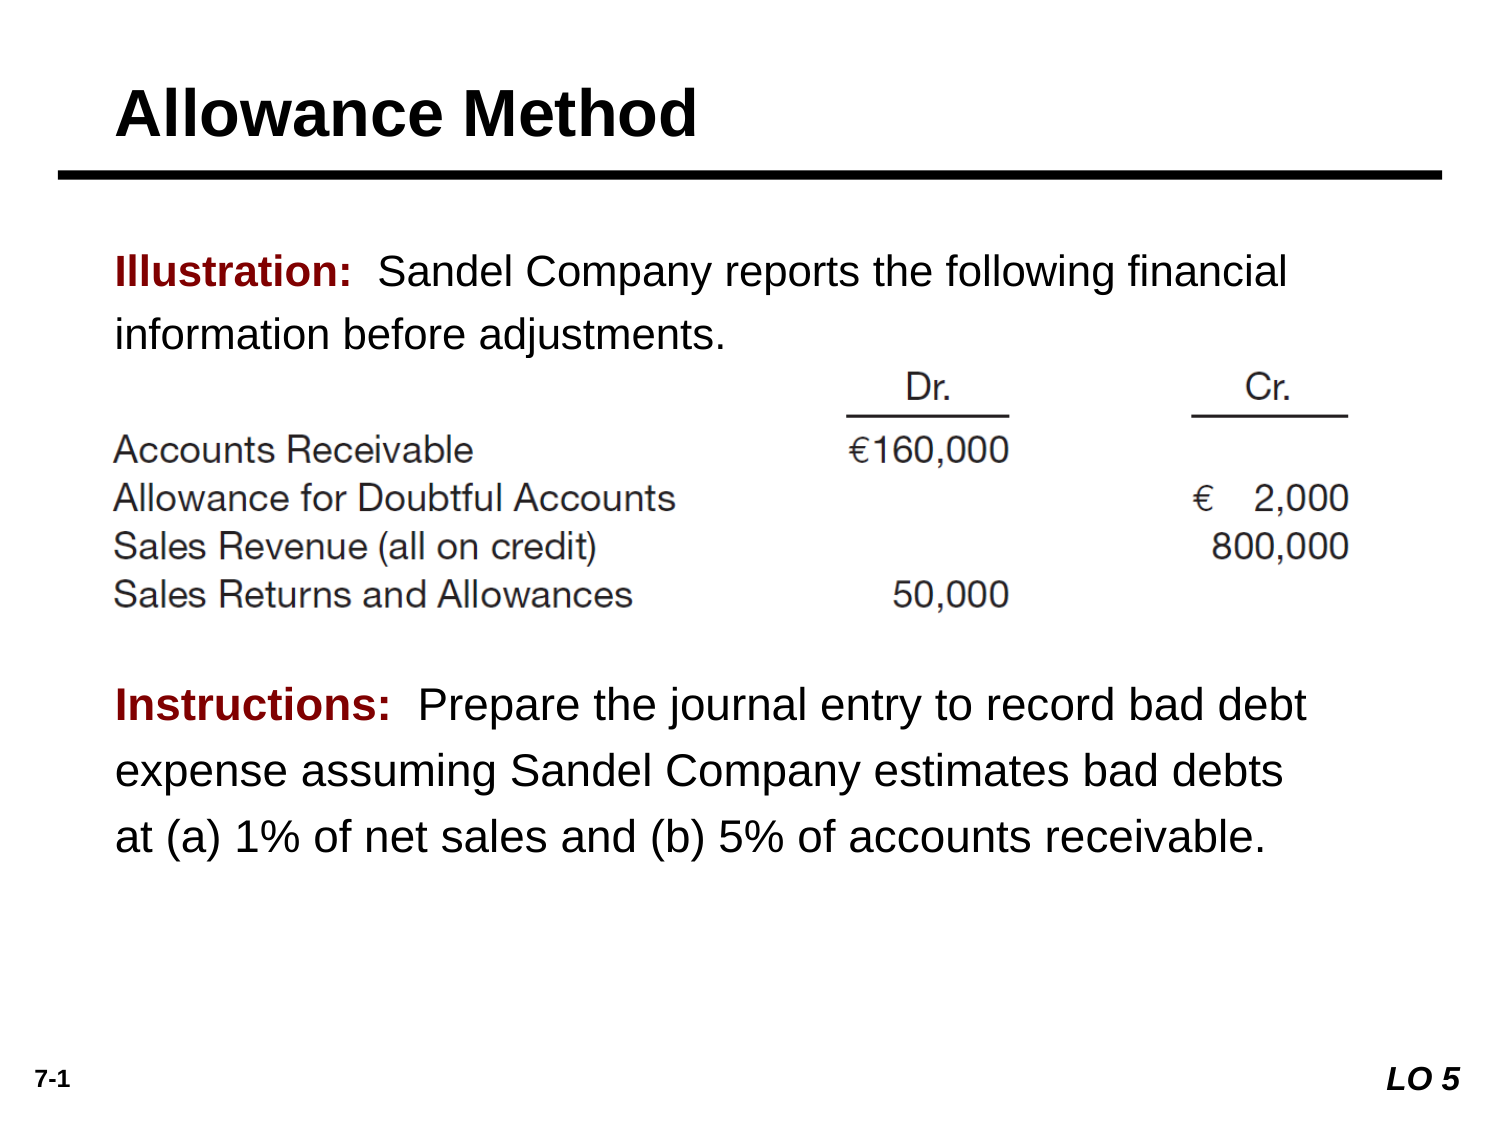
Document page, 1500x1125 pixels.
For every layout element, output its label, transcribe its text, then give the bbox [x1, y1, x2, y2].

text_box Instructions: Prepare the journal entry to record bad debt expense assuming Sandel Company estimates bad debts at (a) 1% of net sales and (b) 5% of accounts receivable. [99, 656, 1338, 870]
picture [87, 358, 1366, 638]
text_box Illustration: Sandel Company reports the following financial information before adjustments. [99, 224, 1463, 366]
text_box LO 5 [1324, 1049, 1475, 1105]
text_box Allowance Method [99, 62, 1450, 155]
